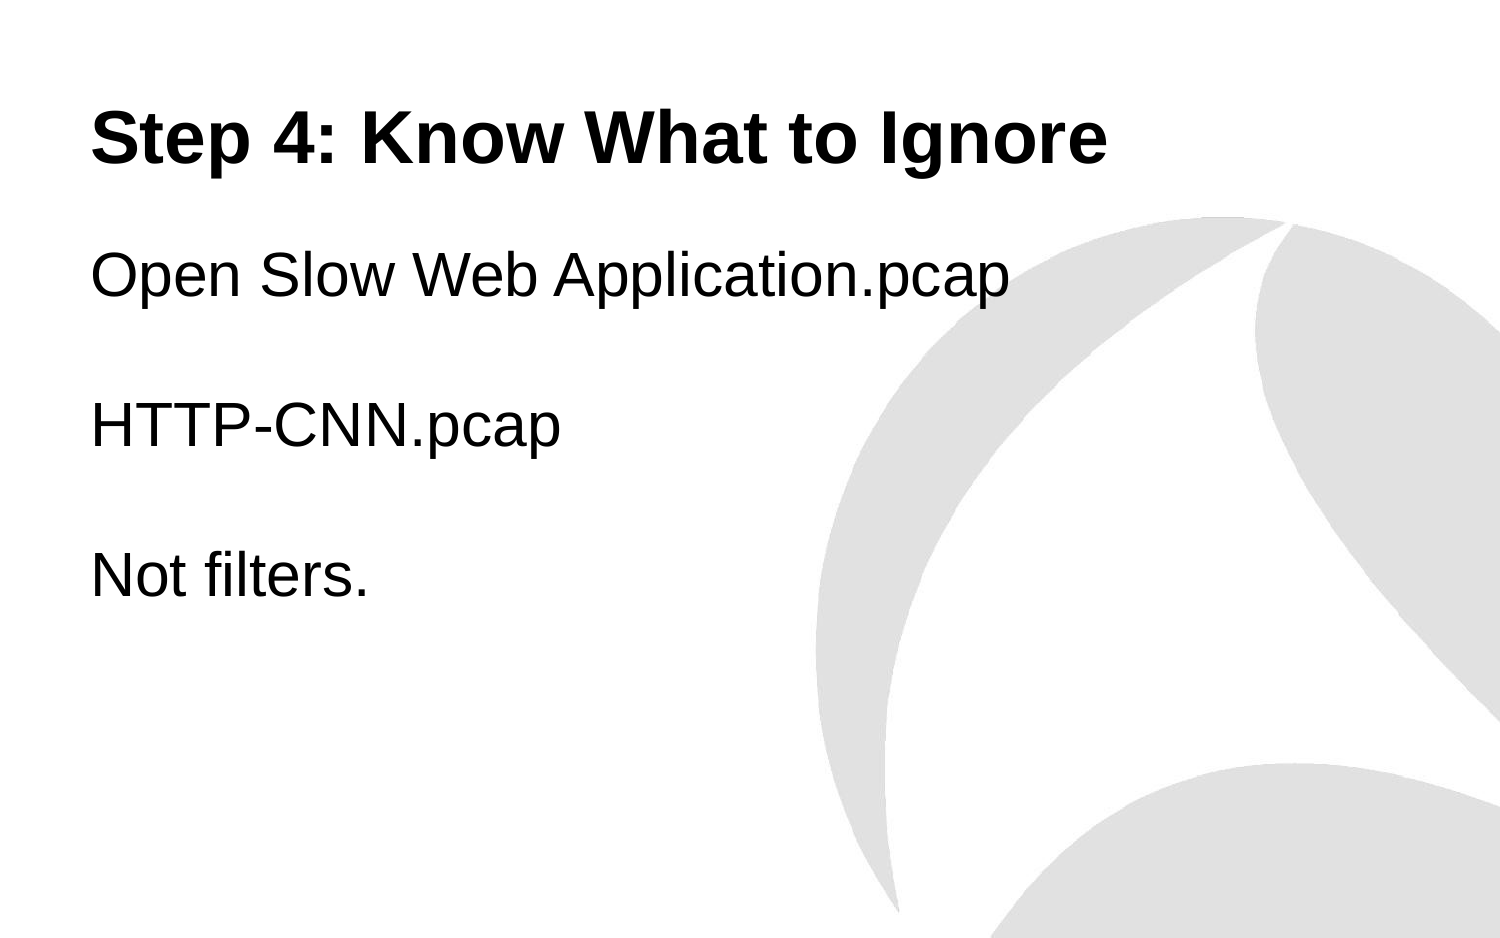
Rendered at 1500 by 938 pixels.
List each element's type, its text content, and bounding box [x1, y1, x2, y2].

title Step 4: Know What to Ignore [75, 37, 1425, 194]
picture [0, 0, 1500, 938]
list Open Slow Web Application.pcap HTTP-CNN.pcap Not filters. [75, 218, 1425, 898]
